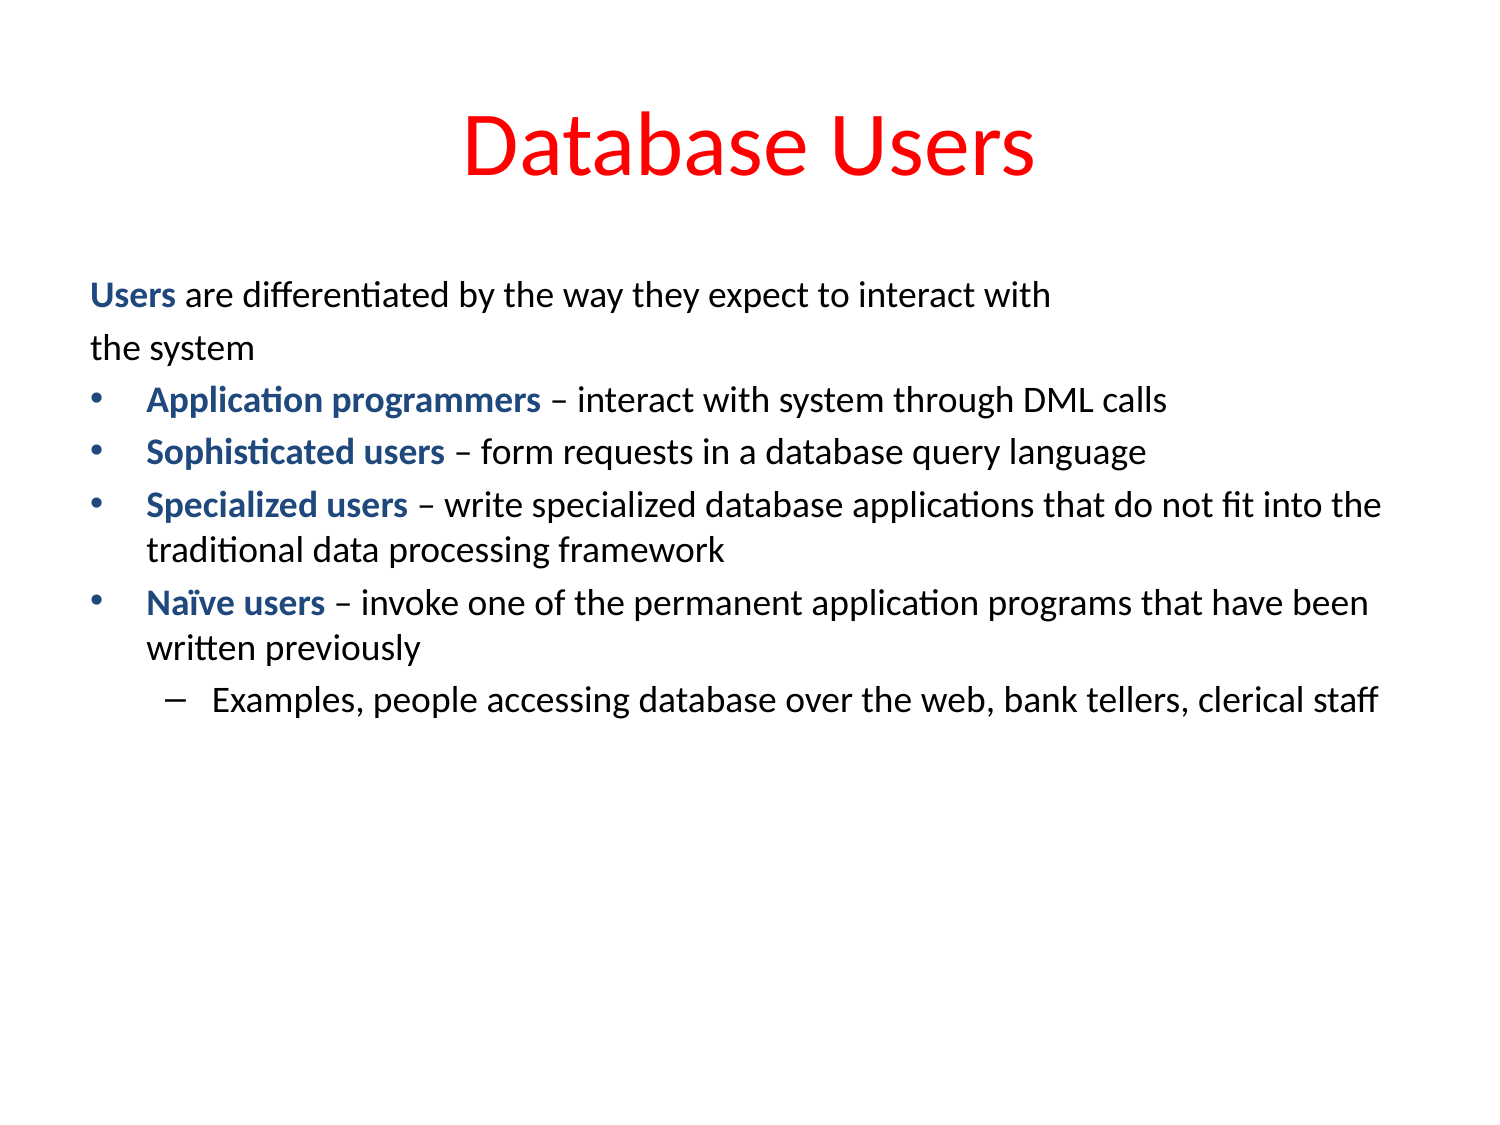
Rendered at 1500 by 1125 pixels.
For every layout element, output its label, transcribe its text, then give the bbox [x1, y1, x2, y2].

list Users are differentiated by the way they expect to interact with the system Application programmers – interact with system through DML calls Sophisticated users – form requests in a database query language Specialized users – write specialized database applications that do not fit into the traditional data processing framework Naïve users – invoke one of the permanent application programs that have been written previously Examples, people accessing database over the web, bank tellers, clerical staff [75, 262, 1425, 1005]
title Database Users [75, 45, 1425, 233]
